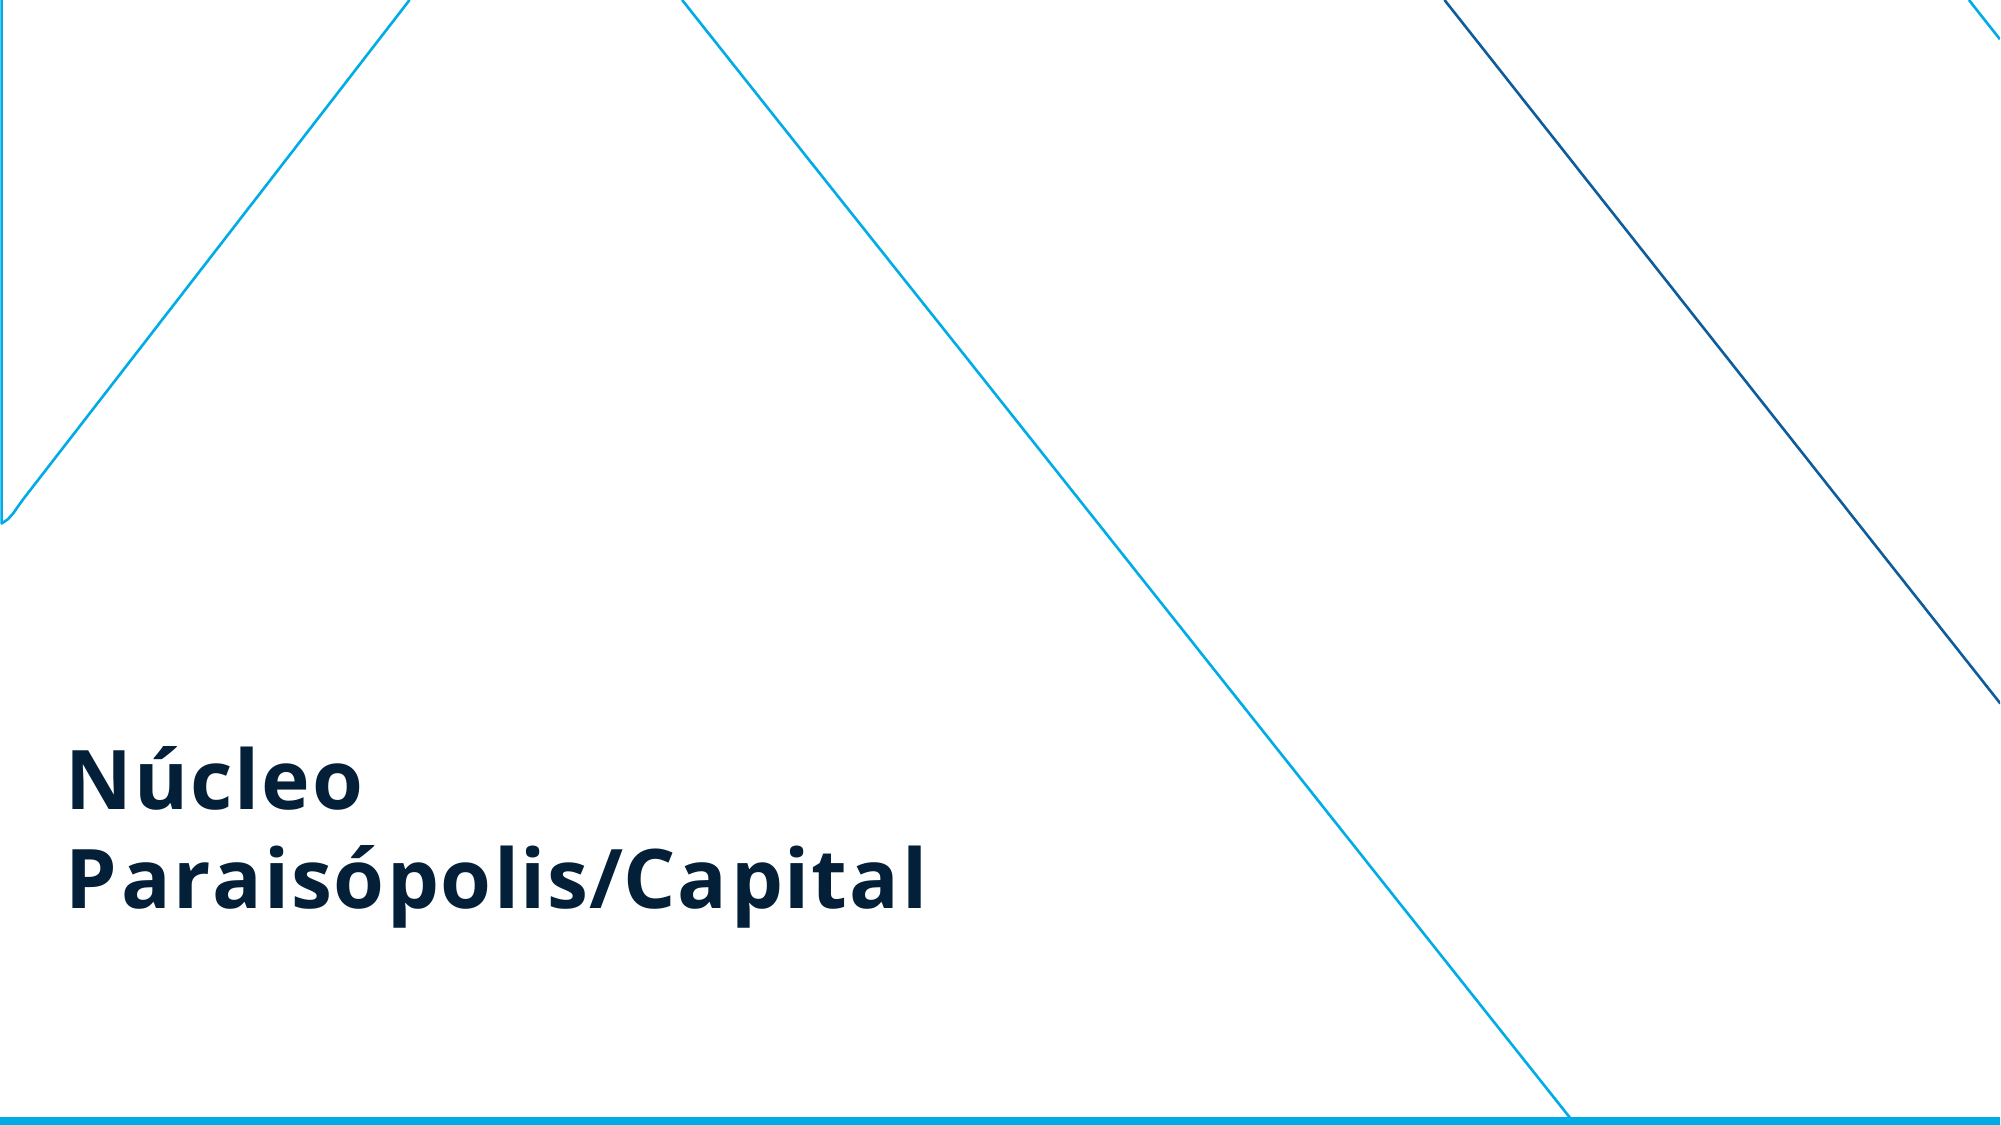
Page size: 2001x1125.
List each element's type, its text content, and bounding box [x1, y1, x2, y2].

title Núcleo Paraisópolis/Capital [63, 724, 1051, 926]
